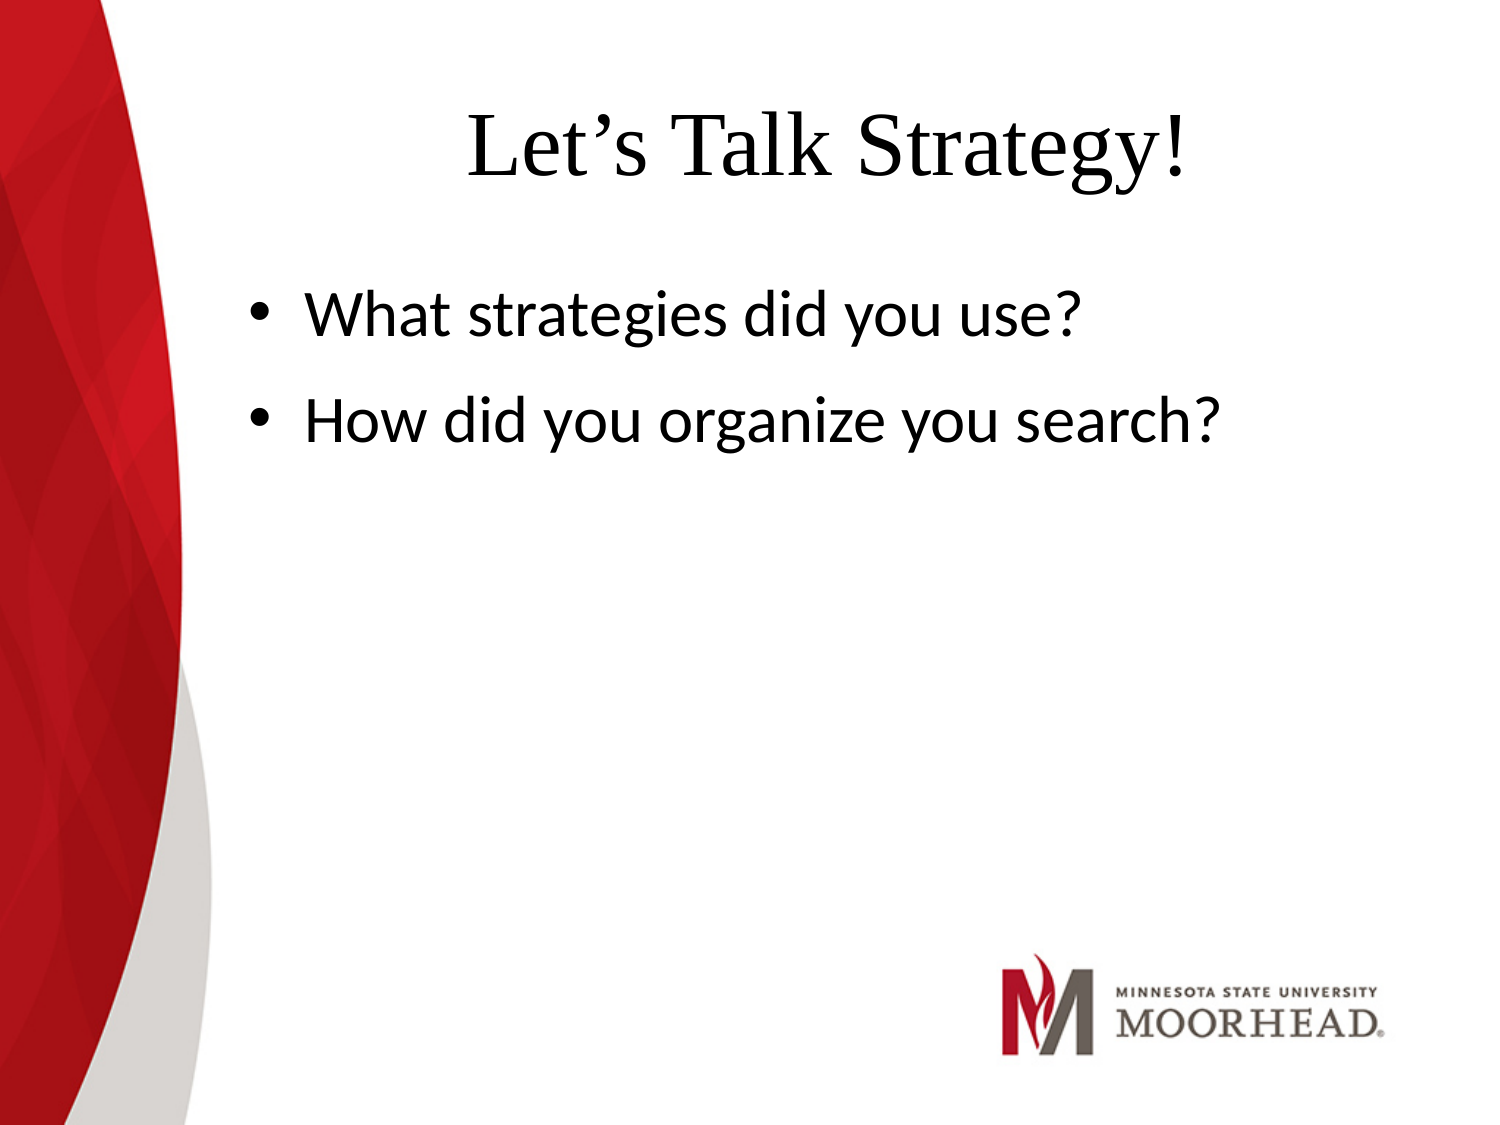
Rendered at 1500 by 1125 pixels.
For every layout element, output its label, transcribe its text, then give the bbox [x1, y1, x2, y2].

list What strategies did you use? How did you organize you search? [233, 262, 1425, 937]
title Let’s Talk Strategy! [233, 45, 1425, 233]
picture [0, 0, 1500, 1125]
